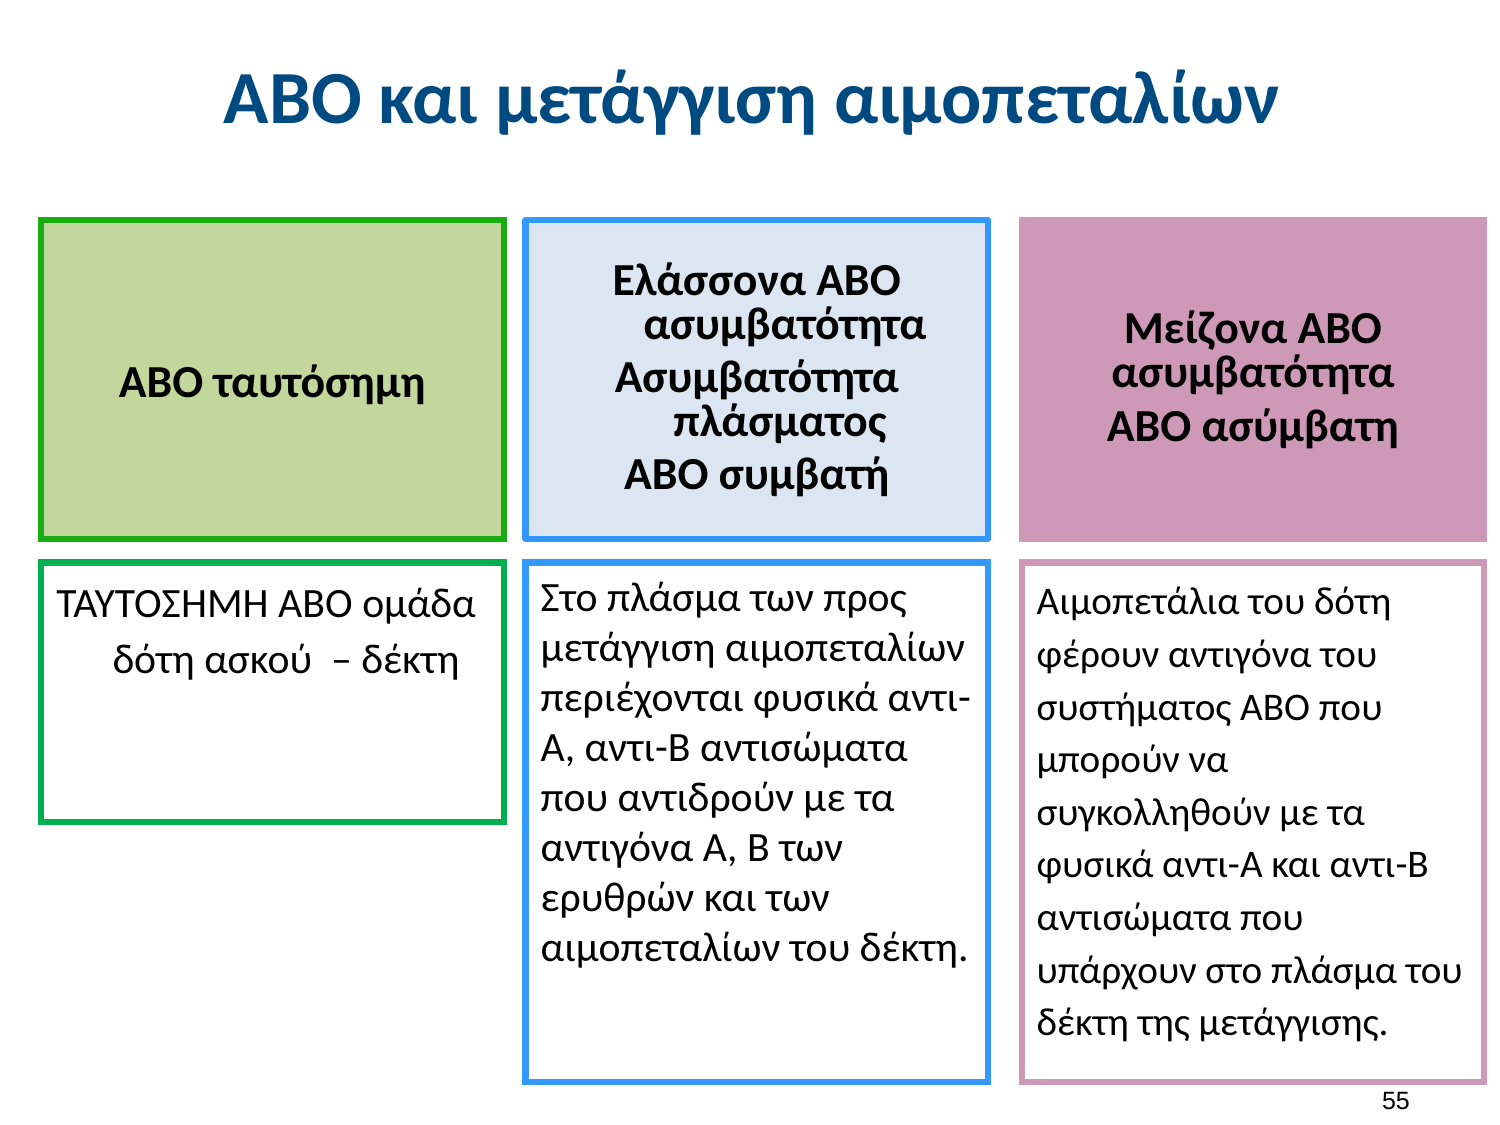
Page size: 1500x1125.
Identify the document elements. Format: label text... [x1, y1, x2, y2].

text_box Στο πλάσμα των προς μετάγγιση αιμοπεταλίων περιέχονται φυσικά αντι-Α, αντι-Β αντισώματα που αντιδρούν με τα αντιγόνα Α, Β των ερυθρών και των αιμοπεταλίων του δέκτη. [525, 562, 988, 1083]
slide_number 54 [1074, 1069, 1425, 1125]
list Αιμοπετάλια του δότη φέρουν αντιγόνα του συστήματος ΑΒΟ που μπορούν να συγκολληθούν με τα φυσικά αντι-Α και αντι-Β αντισώματα που υπάρχουν στο πλάσμα του δέκτη της μετάγγισης. [1021, 562, 1485, 1083]
list ΑΒΟ ταυτόσημη [41, 219, 504, 539]
title ABO και μετάγγιση αιμοπεταλίων [76, 19, 1427, 169]
list Μείζονα ΑΒΟ ασυμβατότητα ΑΒΟ ασύμβατη [1021, 219, 1485, 539]
list Ελάσσονα ΑΒΟ ασυμβατότητα Ασυμβατότητα πλάσματος ΑΒΟ συμβατή [525, 219, 989, 539]
list ΤΑΥΤΟΣΗΜΗ ΑΒΟ ομάδα δότη ασκού – δέκτη [41, 562, 504, 823]
